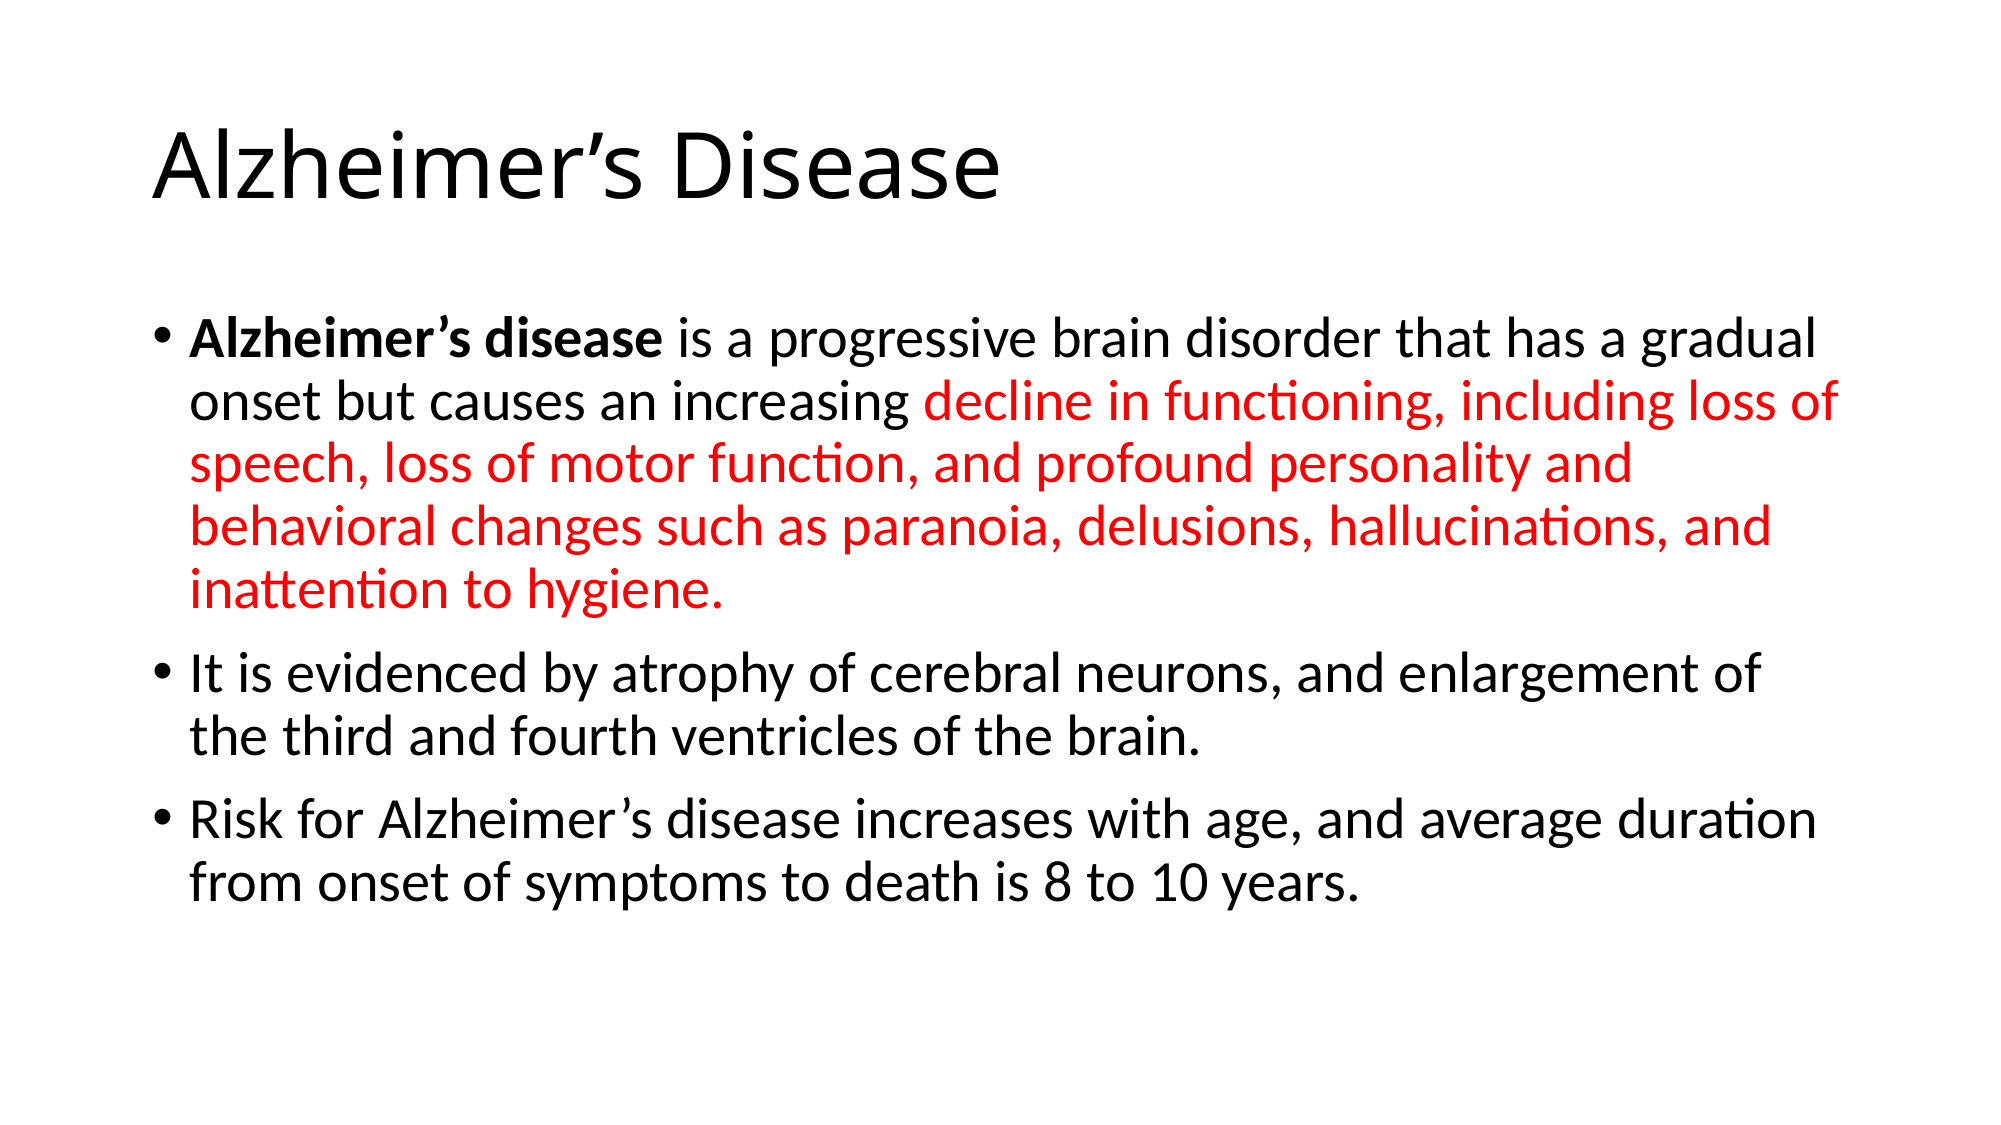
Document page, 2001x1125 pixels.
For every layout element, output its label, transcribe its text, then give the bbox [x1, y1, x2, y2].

title Alzheimer’s Disease [137, 59, 1863, 278]
list Alzheimer’s disease is a progressive brain disorder that has a gradual onset but causes an increasing decline in functioning, including loss of speech, loss of motor function, and profound personality and behavioral changes such as paranoia, delusions, hallucinations, and inattention to hygiene. It is evidenced by atrophy of cerebral neurons, and enlargement of the third and fourth ventricles of the brain. Risk for Alzheimer’s disease increases with age, and average duration from onset of symptoms to death is 8 to 10 years. [137, 299, 1863, 1014]
